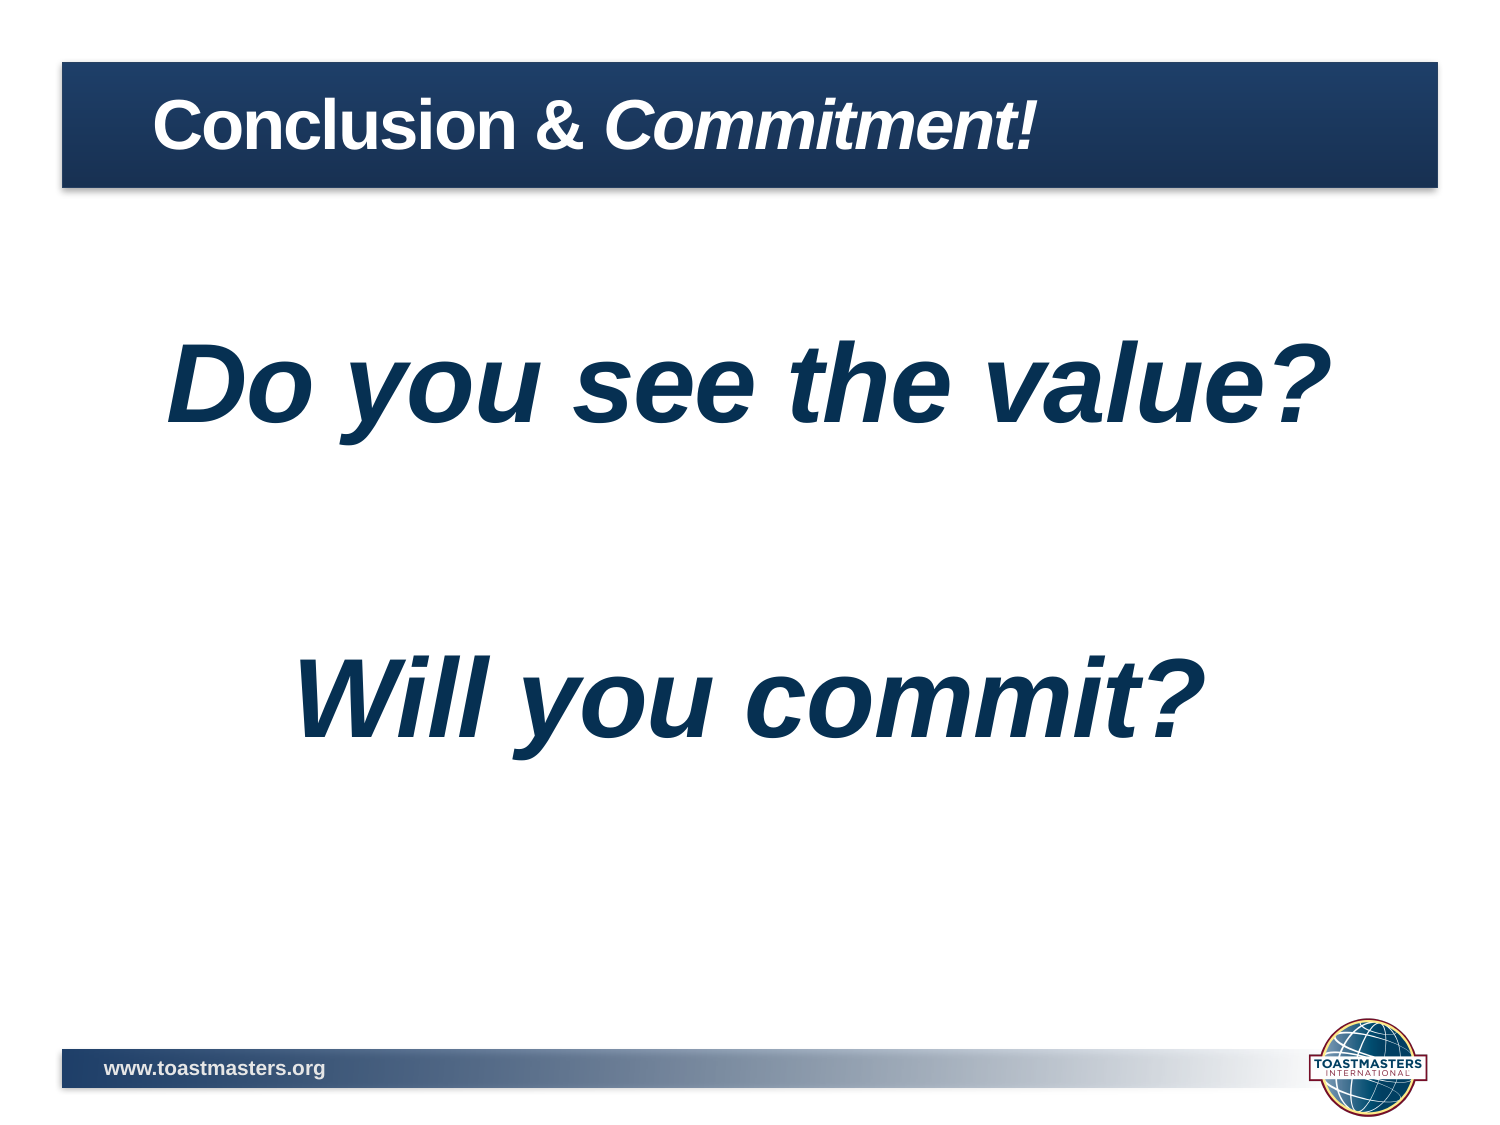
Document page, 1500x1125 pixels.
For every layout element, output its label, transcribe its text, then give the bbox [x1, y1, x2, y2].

title Conclusion & Commitment! [137, 70, 1363, 171]
list Do you see the value? Will you commit? [137, 302, 1363, 941]
